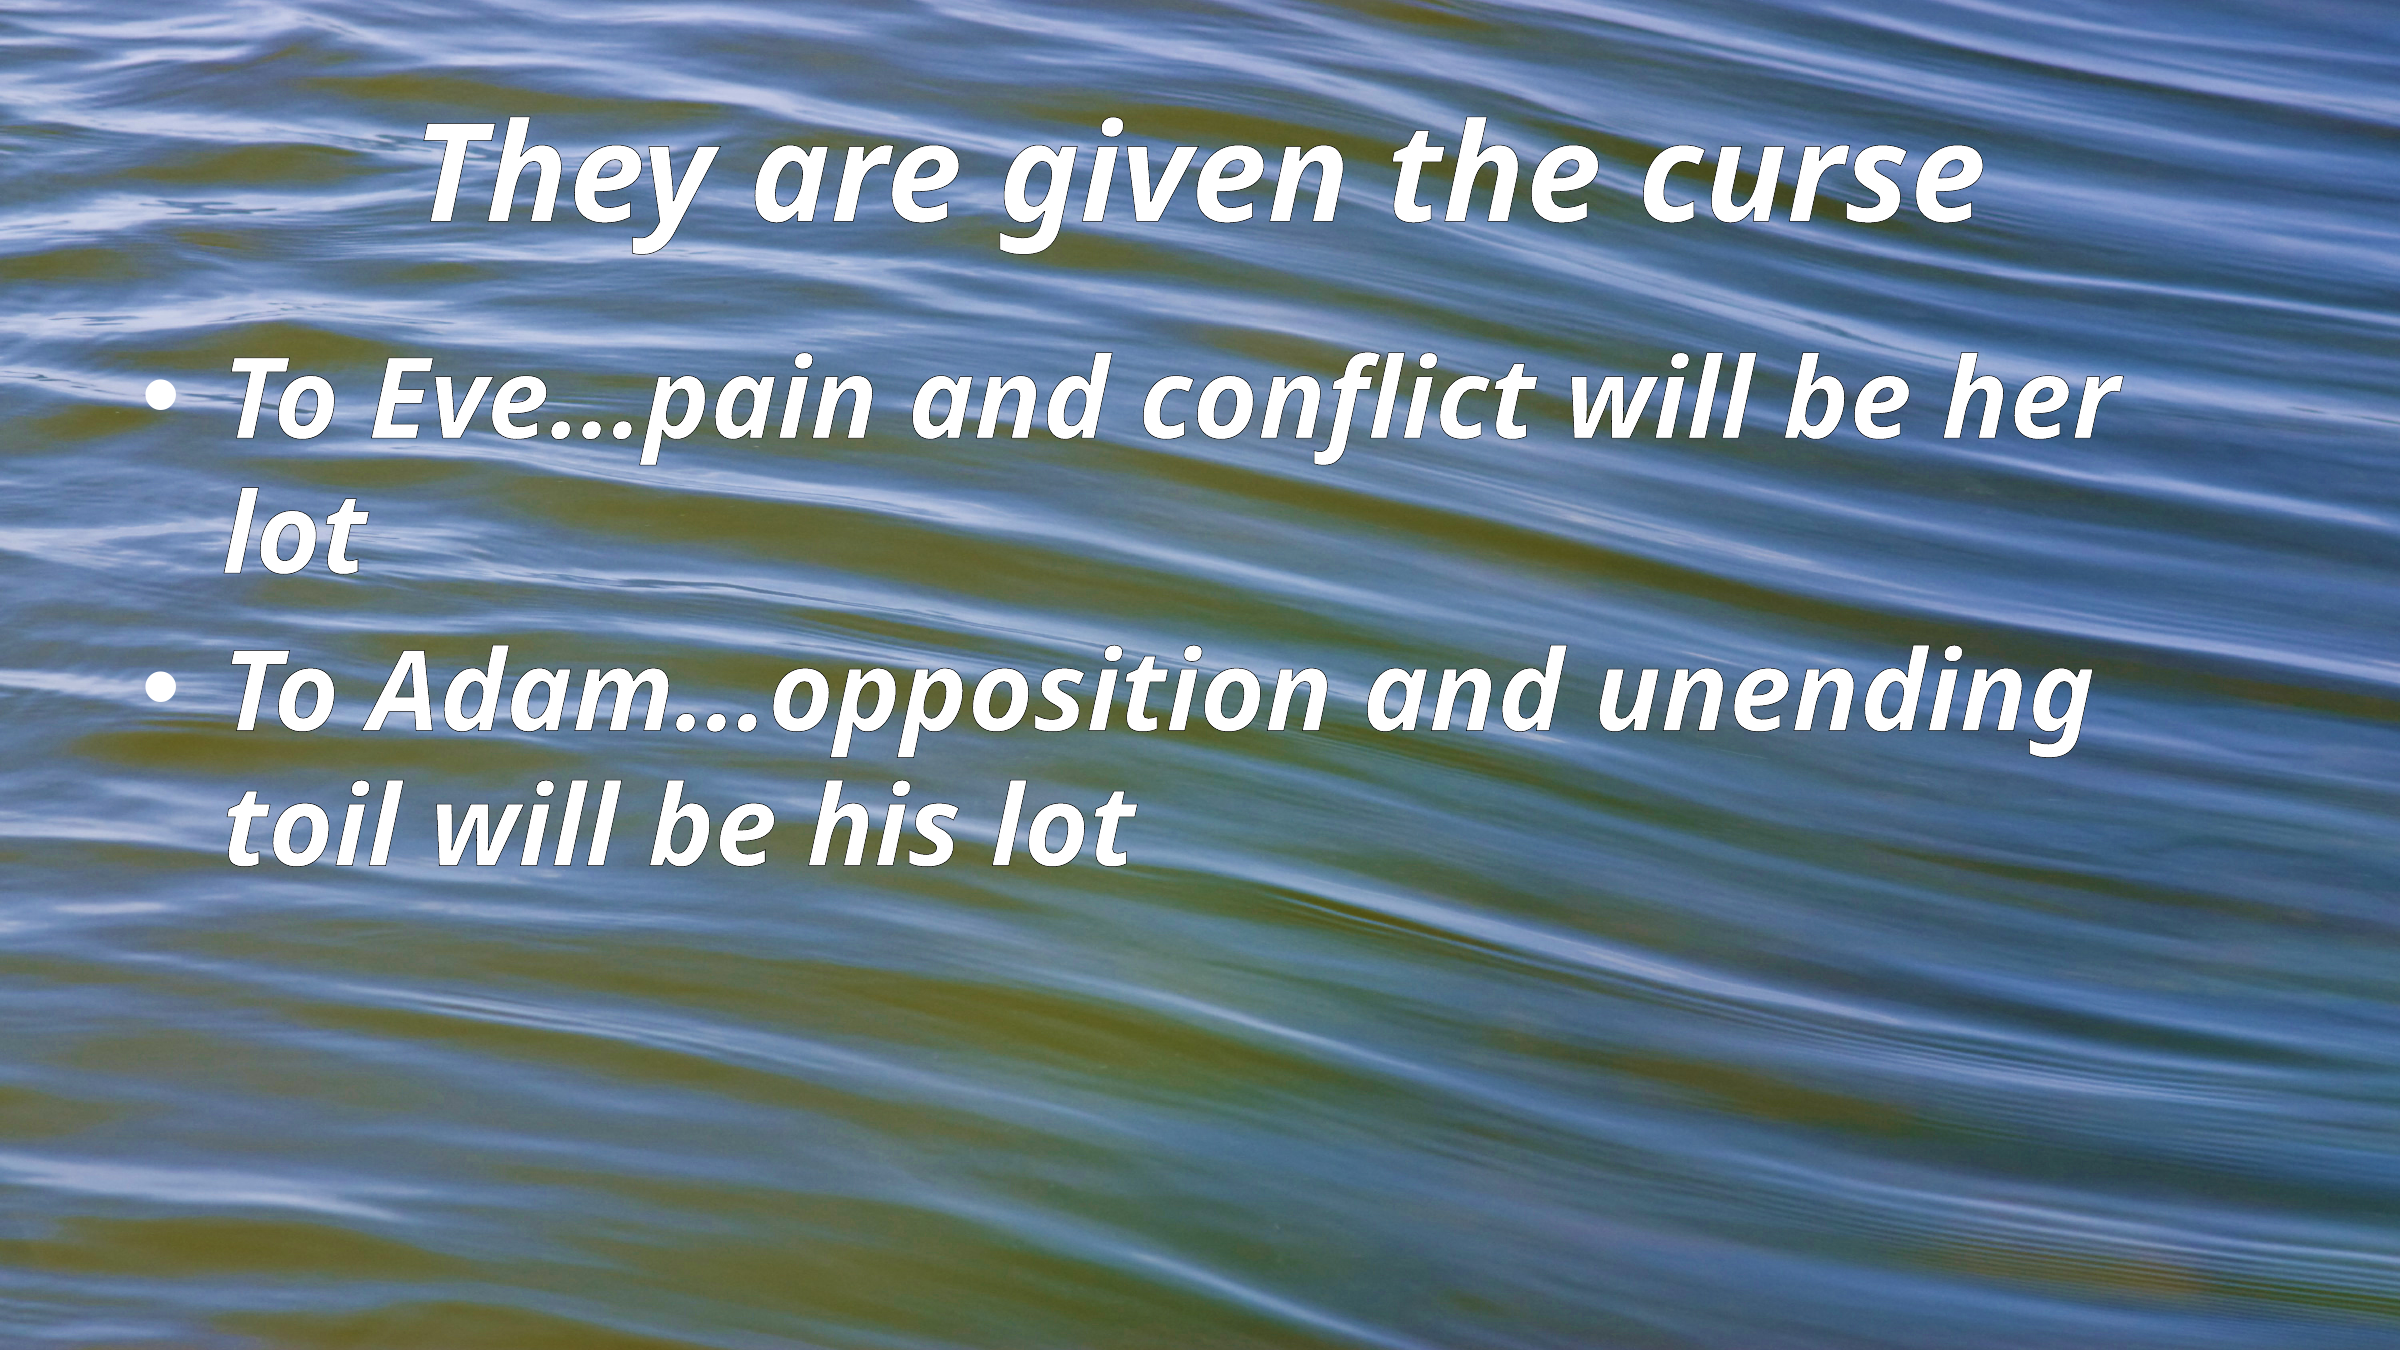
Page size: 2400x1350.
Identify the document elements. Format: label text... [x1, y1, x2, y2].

picture [0, 0, 2400, 1350]
title They are given the curse [120, 54, 2280, 279]
list To Eve…pain and conflict will be her lot To Adam…opposition and unending toil will be his lot [120, 315, 2280, 1350]
